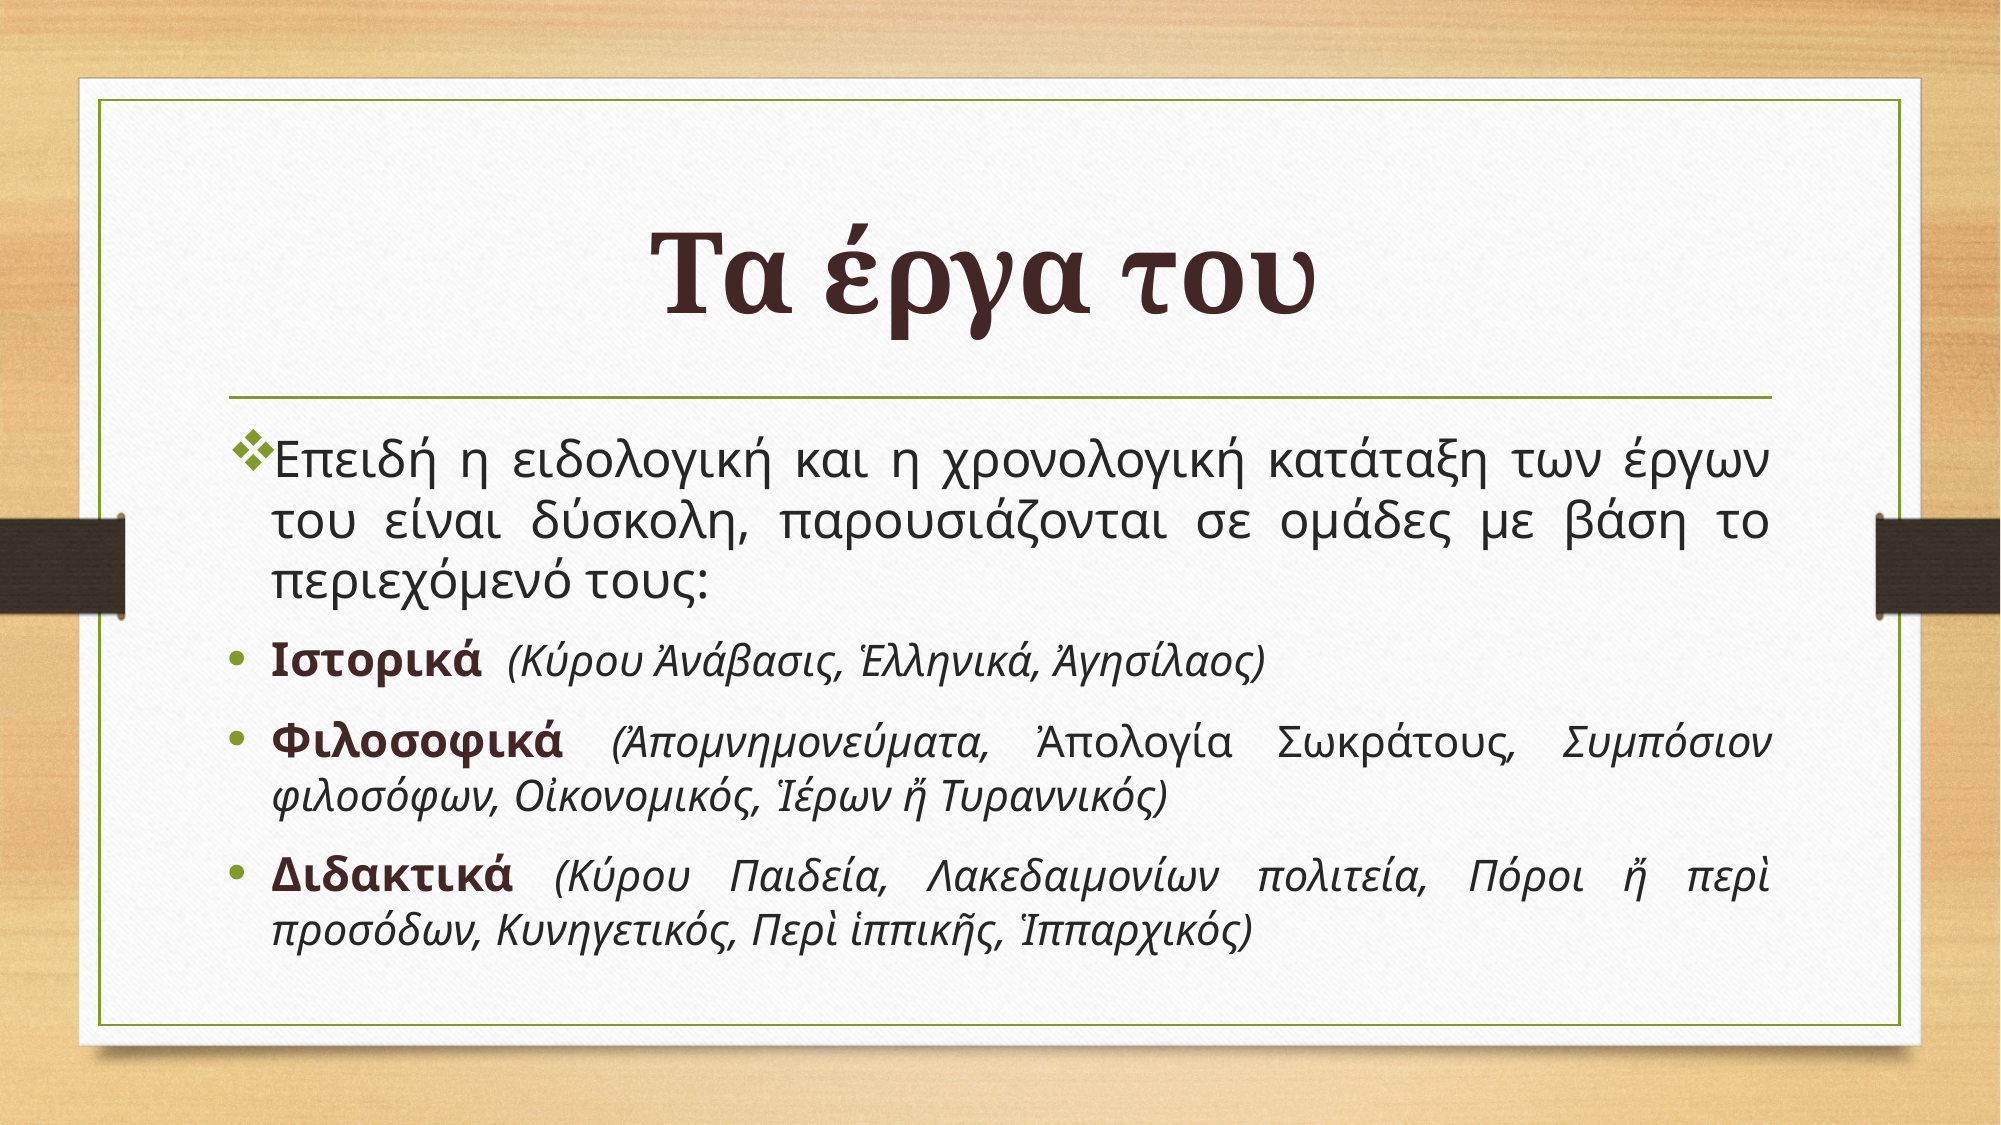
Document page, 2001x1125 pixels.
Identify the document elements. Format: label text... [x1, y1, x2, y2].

picture [0, 0, 2001, 1125]
title Τα έργα του [212, 161, 1788, 375]
list Επειδή η ειδολογική και η χρονολογική κατάταξη των έργων του είναι δύσκολη, παρουσιάζονται σε ομάδες με βάση το περιεχόμενό τους: Iστορικά (Κύρου Ἀνάβασις, Ἑλληνικά, Ἀγησίλαος) Φιλοσοφικά (Ἀπομνημονεύματα, Ἀπολογία Σωκράτους, Συμπόσιον φιλοσόφων, Οἰκονομικός, Ἱέρων ἤ Τυραννικός) Διδακτικά (Κύρου Παιδεία, Λακεδαιμονίων πολιτεία, Πόροι ἤ περὶ προσόδων, Κυνηγετικός, Περὶ ἱππικῆς, Ἱππαρχικός) [212, 419, 1788, 964]
